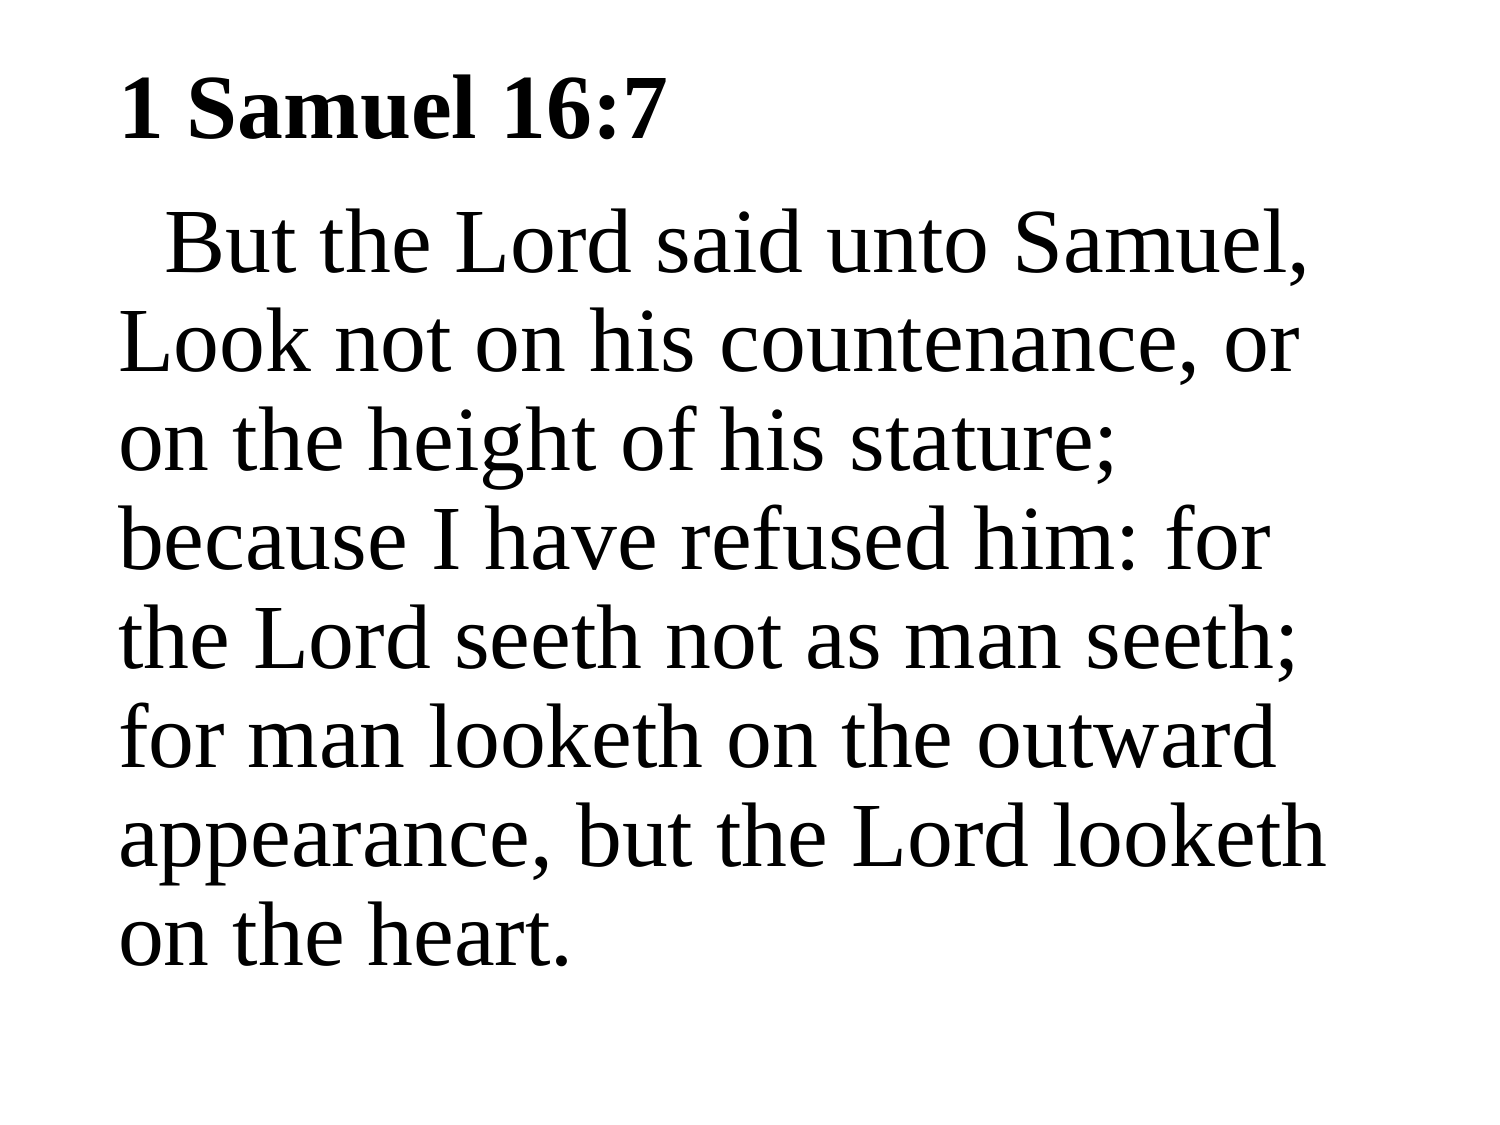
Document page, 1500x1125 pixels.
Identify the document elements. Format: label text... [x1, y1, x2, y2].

title 1 Samuel 16:7 [103, 59, 1397, 158]
list But the Lord said unto Samuel, Look not on his countenance, or on the height of his stature; because I have refused him: for the Lord seeth not as man seeth; for man looketh on the outward appearance, but the Lord looketh on the heart. [103, 185, 1397, 1061]
